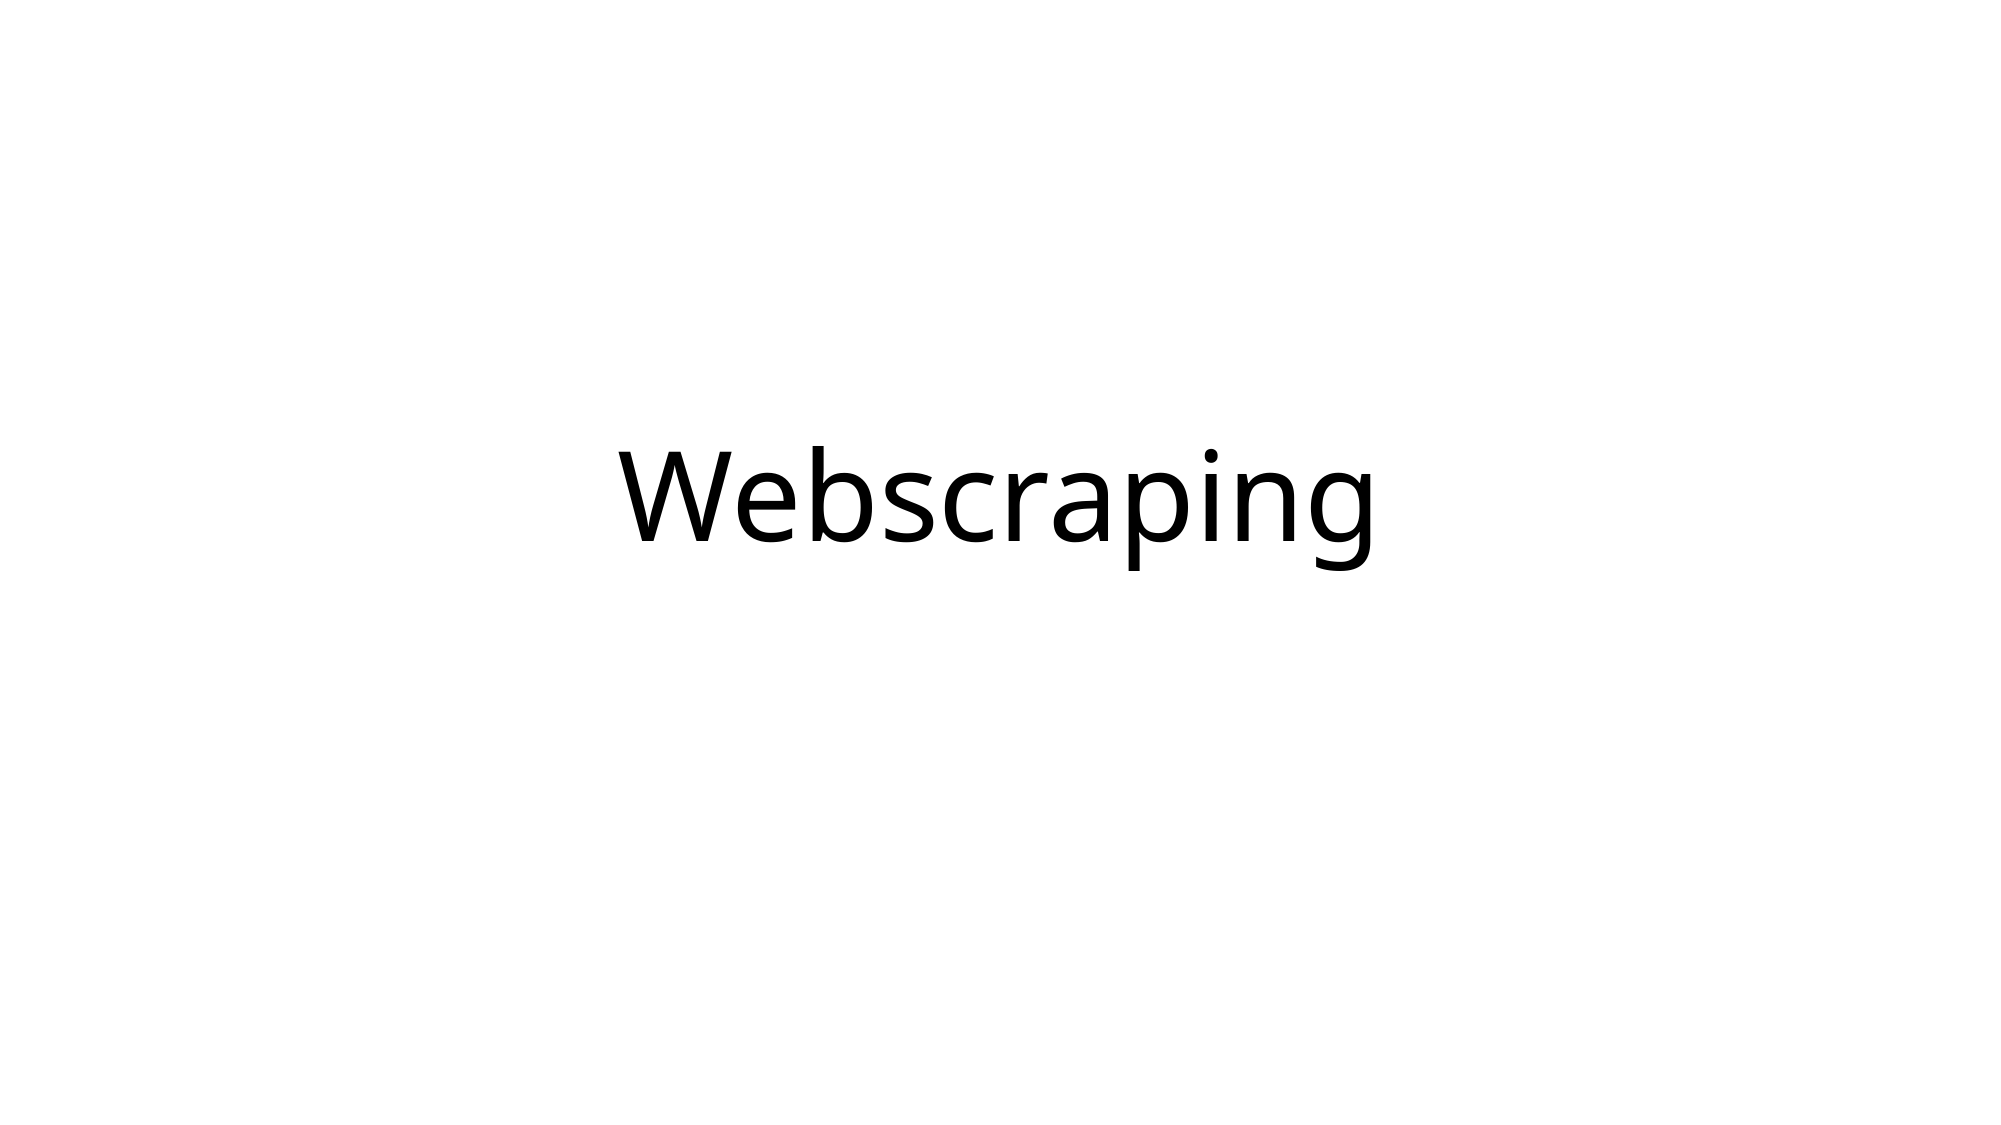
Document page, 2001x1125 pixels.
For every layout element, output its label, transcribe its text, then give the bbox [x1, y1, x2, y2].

title Webscraping [249, 184, 1750, 576]
